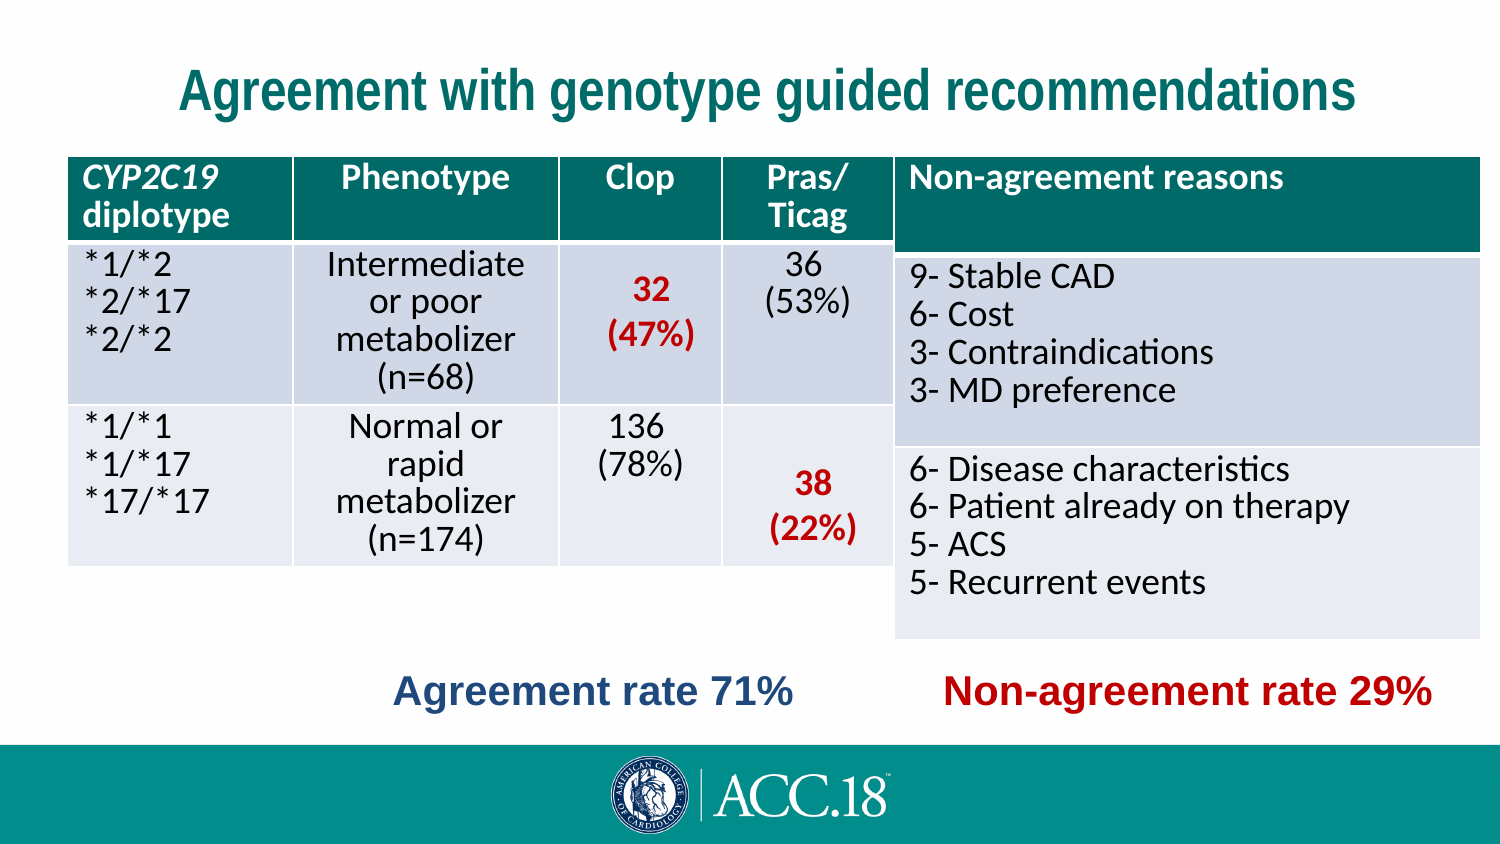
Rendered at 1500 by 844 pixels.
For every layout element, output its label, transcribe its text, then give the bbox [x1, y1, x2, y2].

table_cell Intermediate or poor metabolizer (n=68) [294, 245, 558, 404]
table_cell 9- Stable CAD 6- Cost 3- Contraindications 3- MD preference [895, 258, 1480, 446]
table_header Pras/ Ticag [723, 157, 893, 240]
table_cell 136 (78%) [560, 406, 721, 566]
text_box Agreement rate 71% [377, 656, 874, 722]
picture [0, 0, 1500, 844]
table_cell [723, 406, 893, 566]
table_cell [560, 245, 721, 404]
table_cell 6- Disease characteristics 6- Patient already on therapy 5- ACS 5- Recurrent events [895, 448, 1480, 639]
text_box 38 (22%) [753, 450, 874, 555]
title Agreement with genotype guided recommendations [75, 22, 1461, 151]
table_header CYP2C19 diplotype [68, 157, 292, 240]
table_cell Normal or rapid metabolizer (n=174) [294, 406, 558, 566]
text_box 32 (47%) [591, 256, 711, 362]
table_cell 36 (53%) [723, 245, 893, 404]
table_cell *1/*2 *2/*17 *2/*2 [68, 245, 292, 404]
table_header Phenotype [294, 157, 558, 240]
text_box Non-agreement rate 29% [928, 656, 1450, 722]
table_header Clop [560, 157, 721, 240]
table_cell *1/*1 *1/*17 *17/*17 [68, 406, 292, 566]
table_header Non-agreement reasons [895, 157, 1480, 252]
